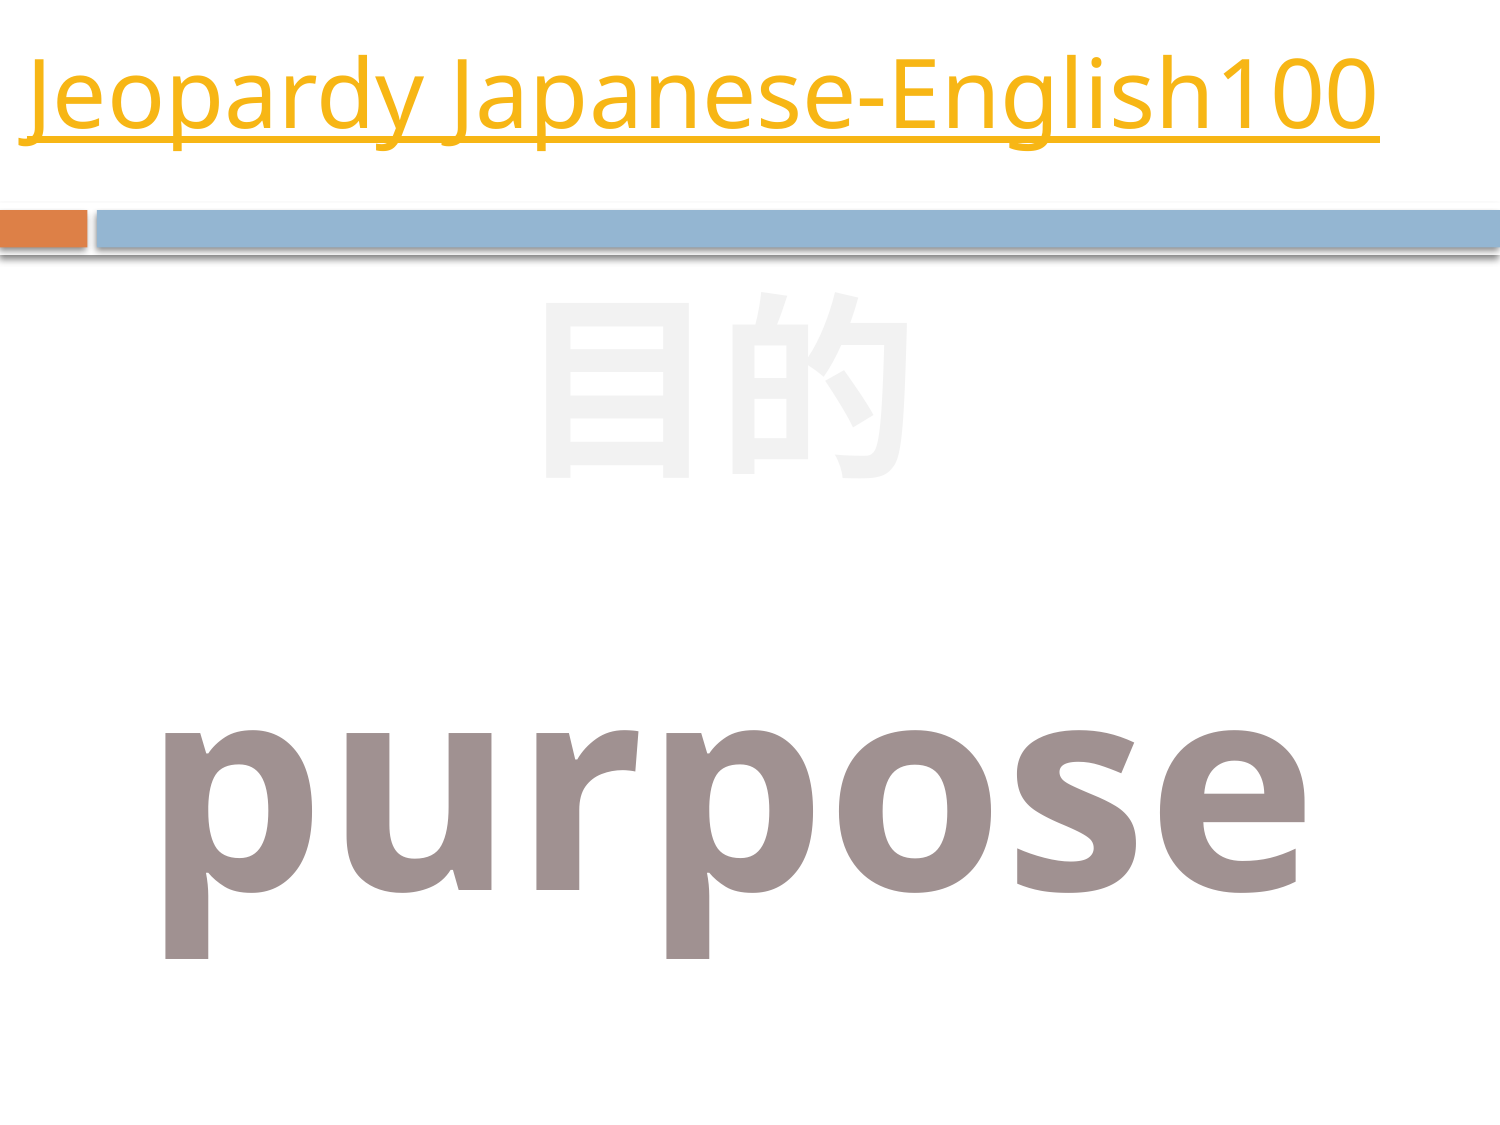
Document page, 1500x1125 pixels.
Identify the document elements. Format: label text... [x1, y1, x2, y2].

title Jeopardy Japanese-English100 [11, 23, 1483, 173]
text_box purpose [128, 595, 1333, 956]
text_box 目的 [333, 255, 1105, 511]
